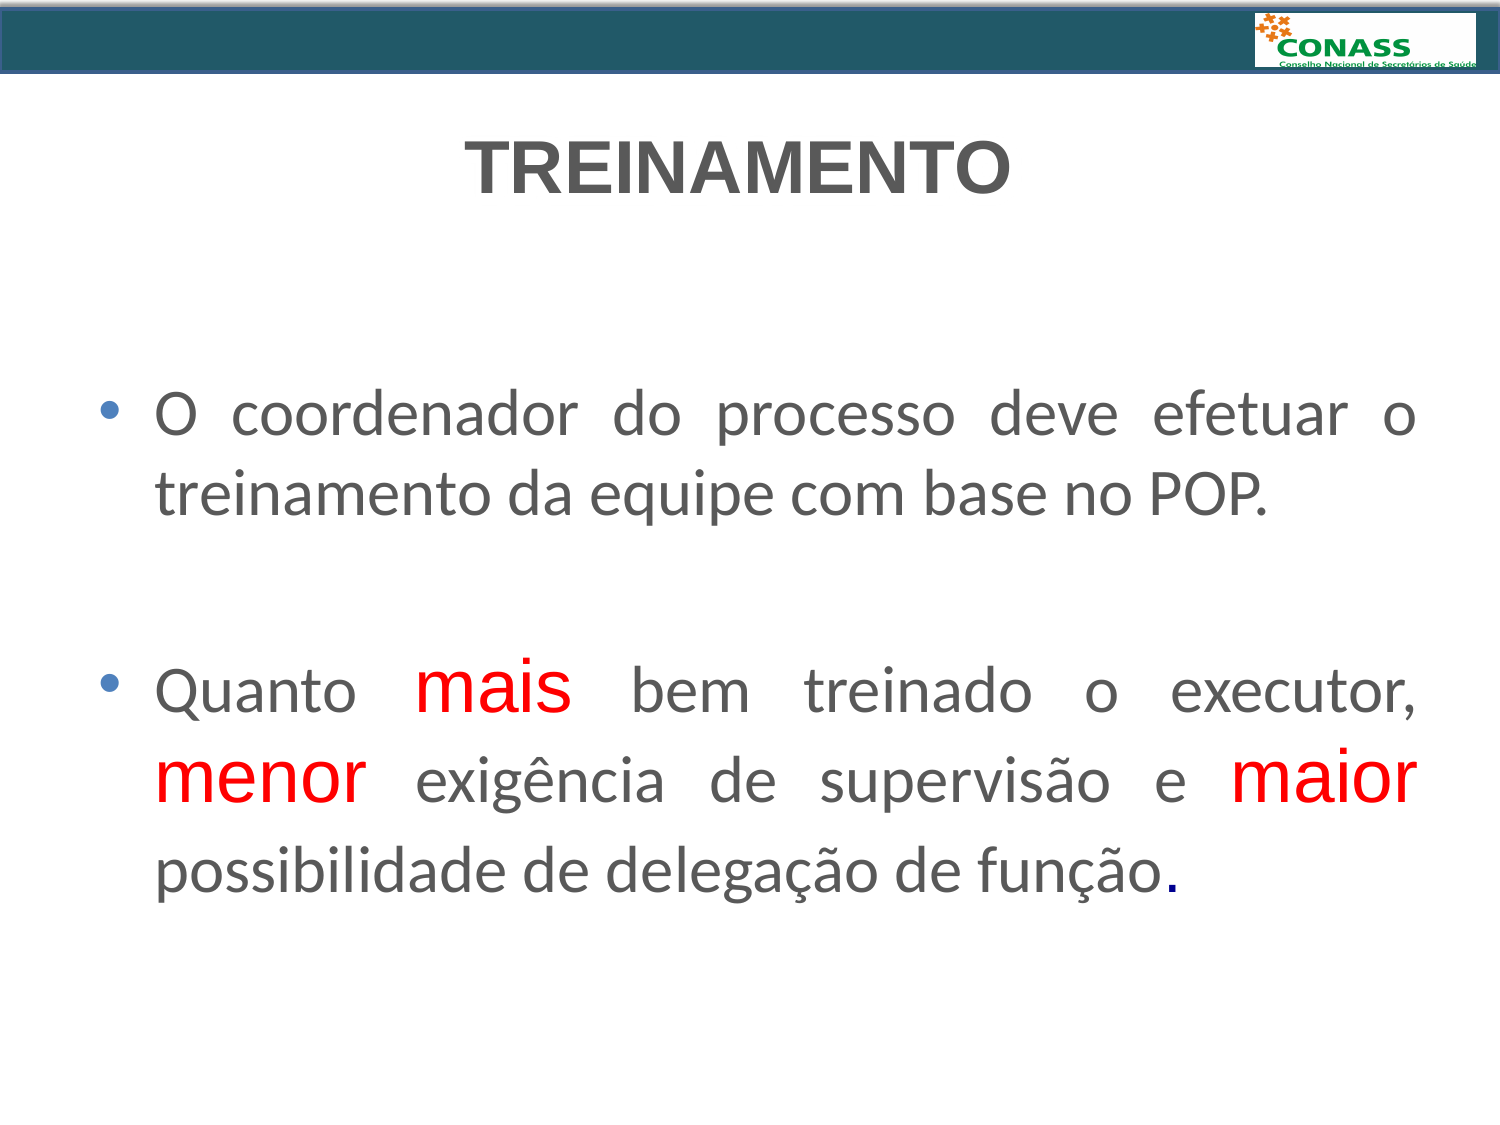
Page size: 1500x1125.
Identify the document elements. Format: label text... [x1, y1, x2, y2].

list O coordenador do processo deve efetuar o treinamento da equipe com base no POP. Quanto mais bem treinado o executor, menor exigência de supervisão e maior possibilidade de delegação de função. [83, 361, 1434, 981]
picture [1255, 13, 1476, 67]
text_box TREINAMENTO [6, 111, 1471, 213]
